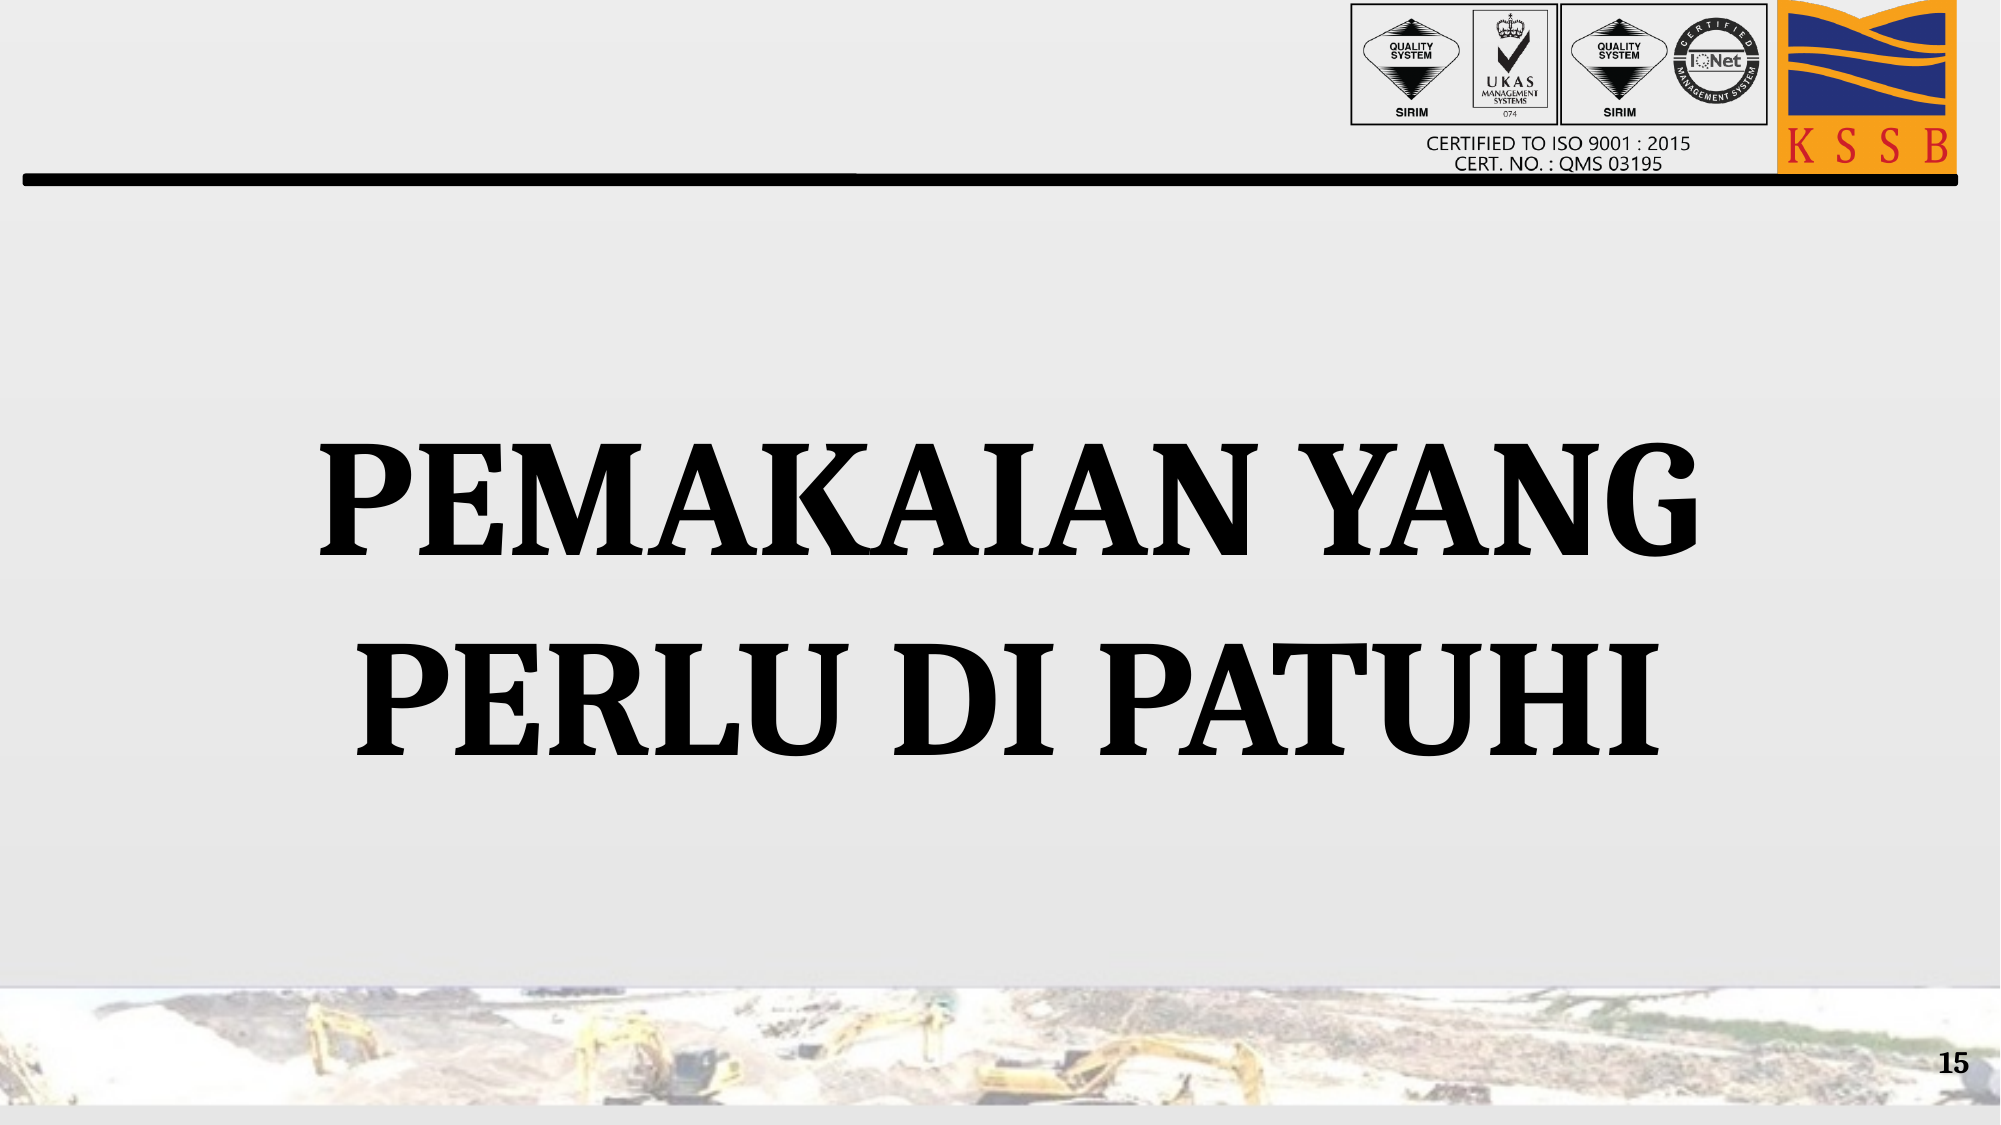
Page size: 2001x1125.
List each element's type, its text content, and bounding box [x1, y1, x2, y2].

slide_number 15 [1885, 1031, 1985, 1091]
text_box PEMAKAIAN YANG PERLU DI PATUHI [48, 381, 1952, 797]
text_box [22, 173, 1339, 187]
text_box [0, 0, 2000, 962]
picture [0, 0, 2001, 1125]
